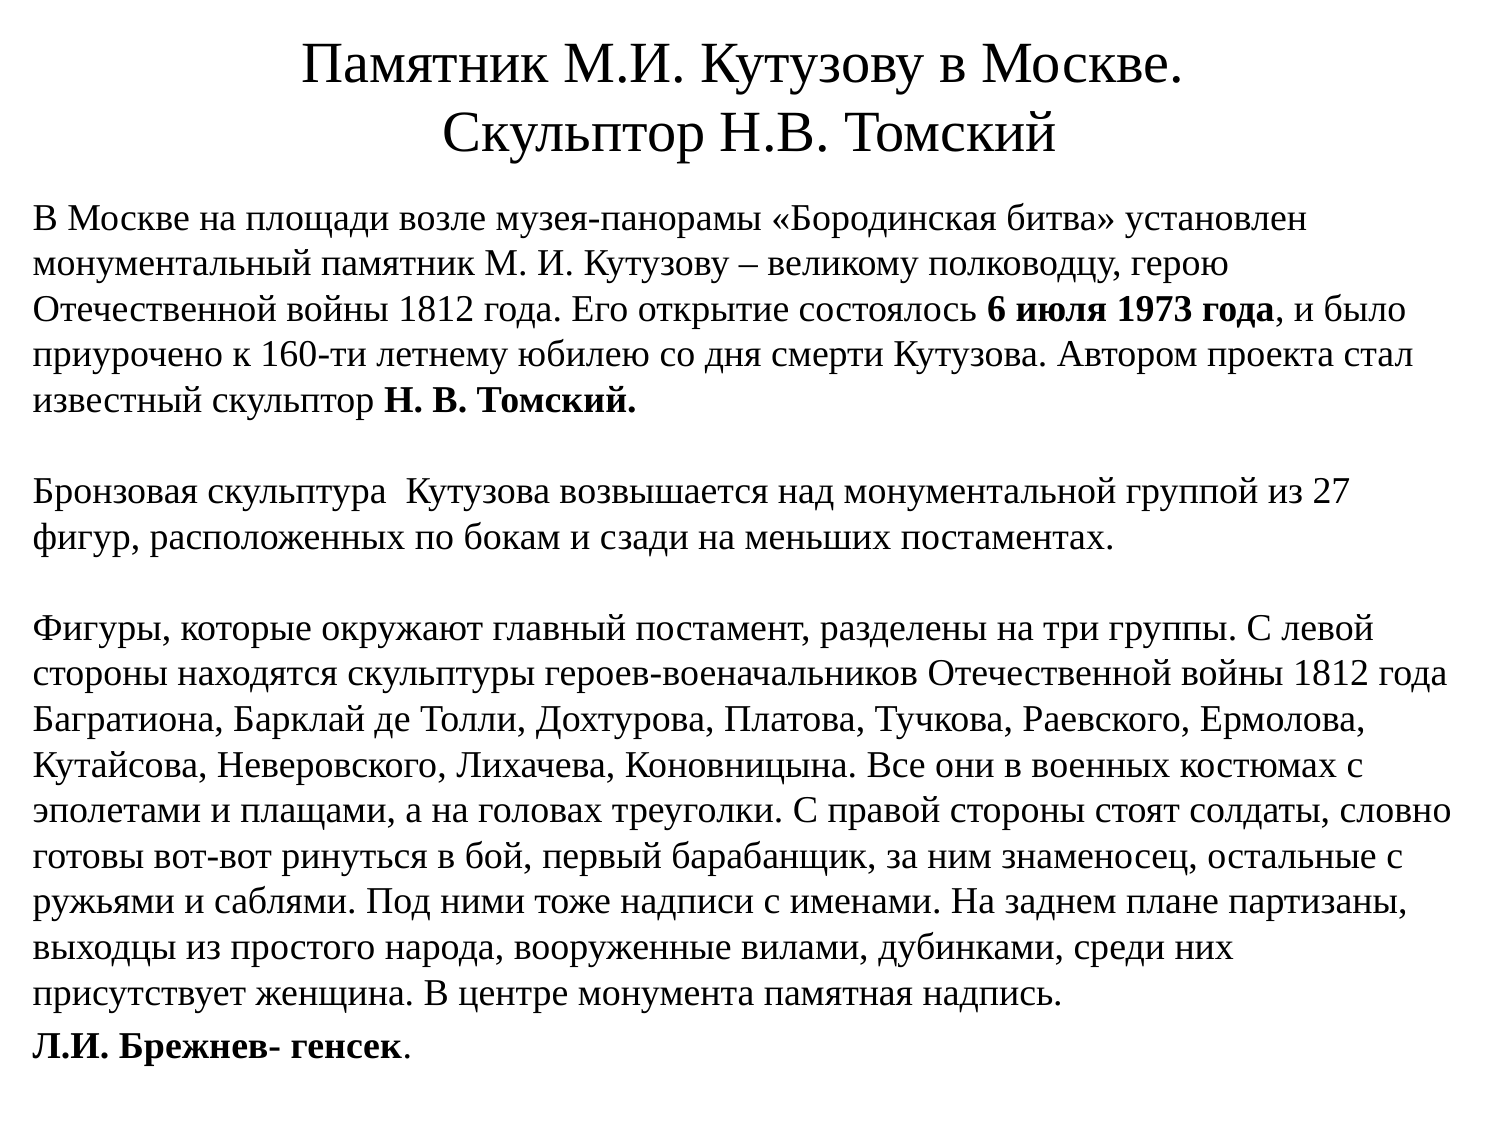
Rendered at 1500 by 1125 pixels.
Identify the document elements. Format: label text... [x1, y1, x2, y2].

list В Москве на площади возле музея-панорамы «Бородинская битва» установлен монументальный памятник М. И. Кутузову – великому полководцу, герою Отечественной войны 1812 года. Его открытие состоялось 6 июля 1973 года, и было приурочено к 160-ти летнему юбилею со дня смерти Кутузова. Автором проекта стал известный скульптор Н. В. Томский. Бронзовая скульптура Кутузова возвышается над монументальной группой из 27 фигур, расположенных по бокам и сзади на меньших постаментах. Фигуры, которые окружают главный постамент, разделены на три группы. С левой стороны находятся скульптуры героев-военачальников Отечественной войны 1812 года Багратиона, Барклай де Толли, Дохтурова, Платова, Тучкова, Раевского, Ермолова, Кутайсова, Неверовского, Лихачева, Коновницына. Все они в военных костюмах с эполетами и плащами, а на головах треуголки. С правой стороны стоят солдаты, словно готовы вот-вот ринуться в бой, первый барабанщик, за ним знаменосец, остальные с ружьями и саблями. Под ними тоже надписи с именами. На заднем плане партизаны, выходцы из простого народа, вооруженные вилами, дубинками, среди них присутствует женщина. В центре монумента памятная надпись. Л.И. Брежнев- генсек. [17, 184, 1471, 1125]
title Памятник М.И. Кутузову в Москве. Скульптор Н.В. Томский [8, 0, 1492, 188]
